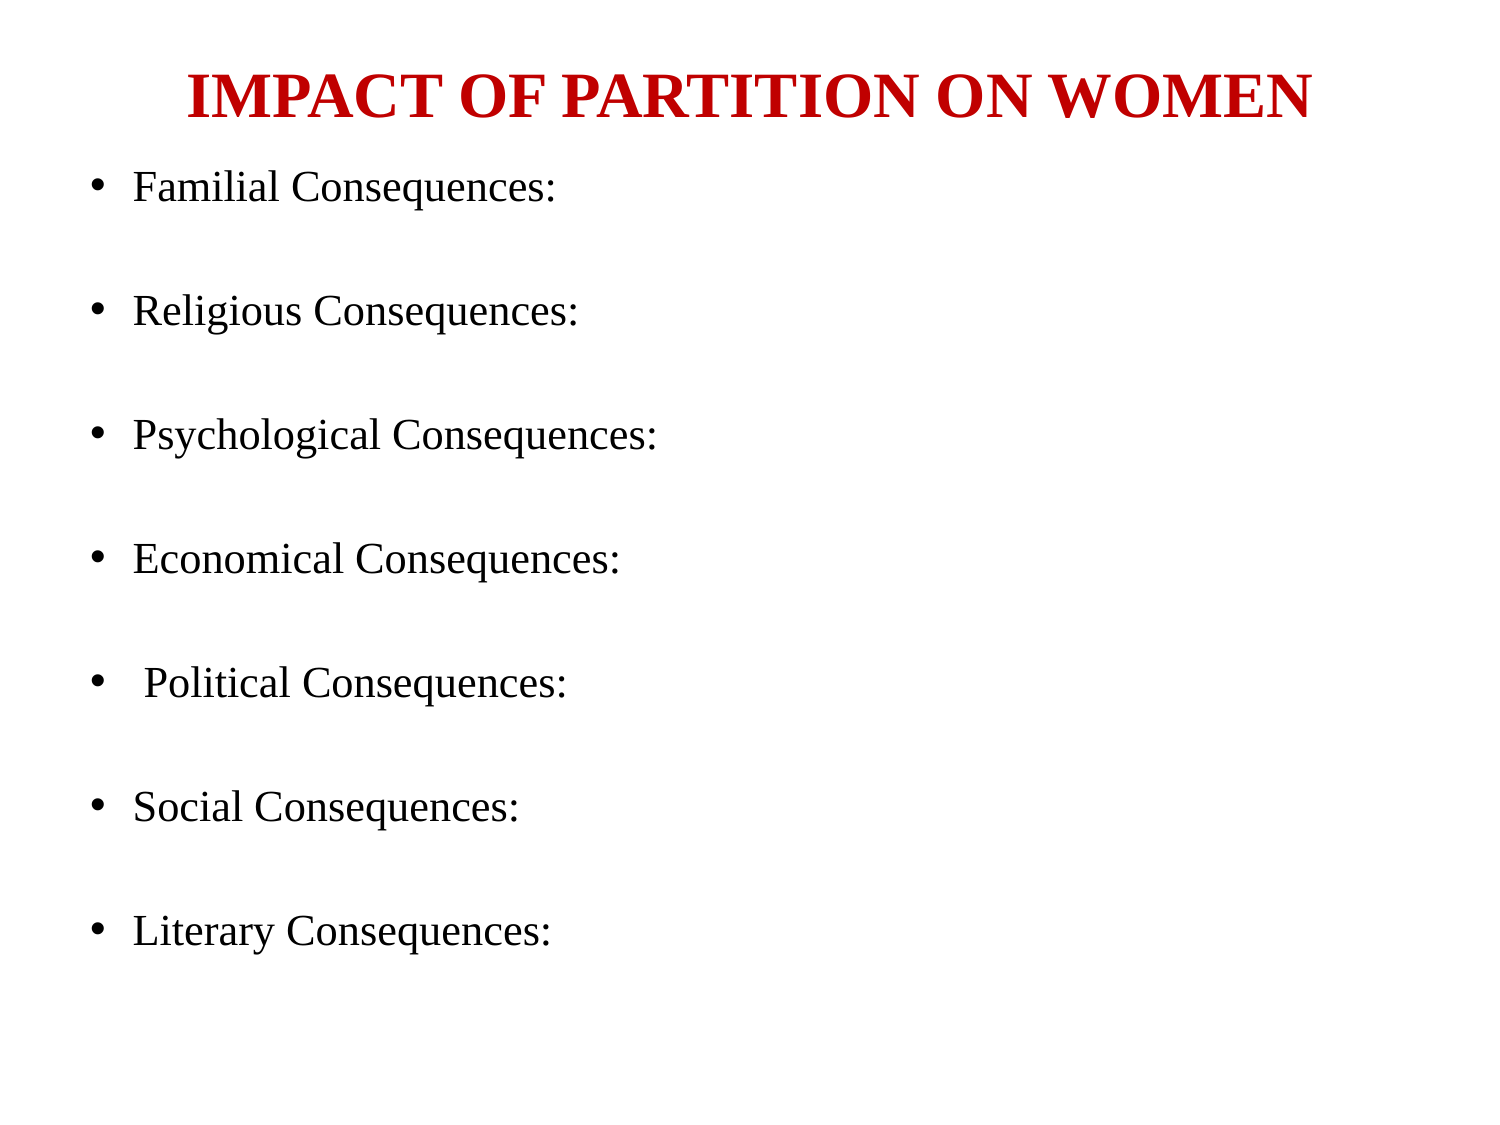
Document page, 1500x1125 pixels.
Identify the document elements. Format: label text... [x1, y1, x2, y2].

title IMPACT OF PARTITION ON WOMEN [75, 45, 1425, 138]
list Familial Consequences: Religious Consequences: Psychological Consequences: Economical Consequences: Political Consequences: Social Consequences: Literary Consequences: [75, 149, 1425, 1100]
